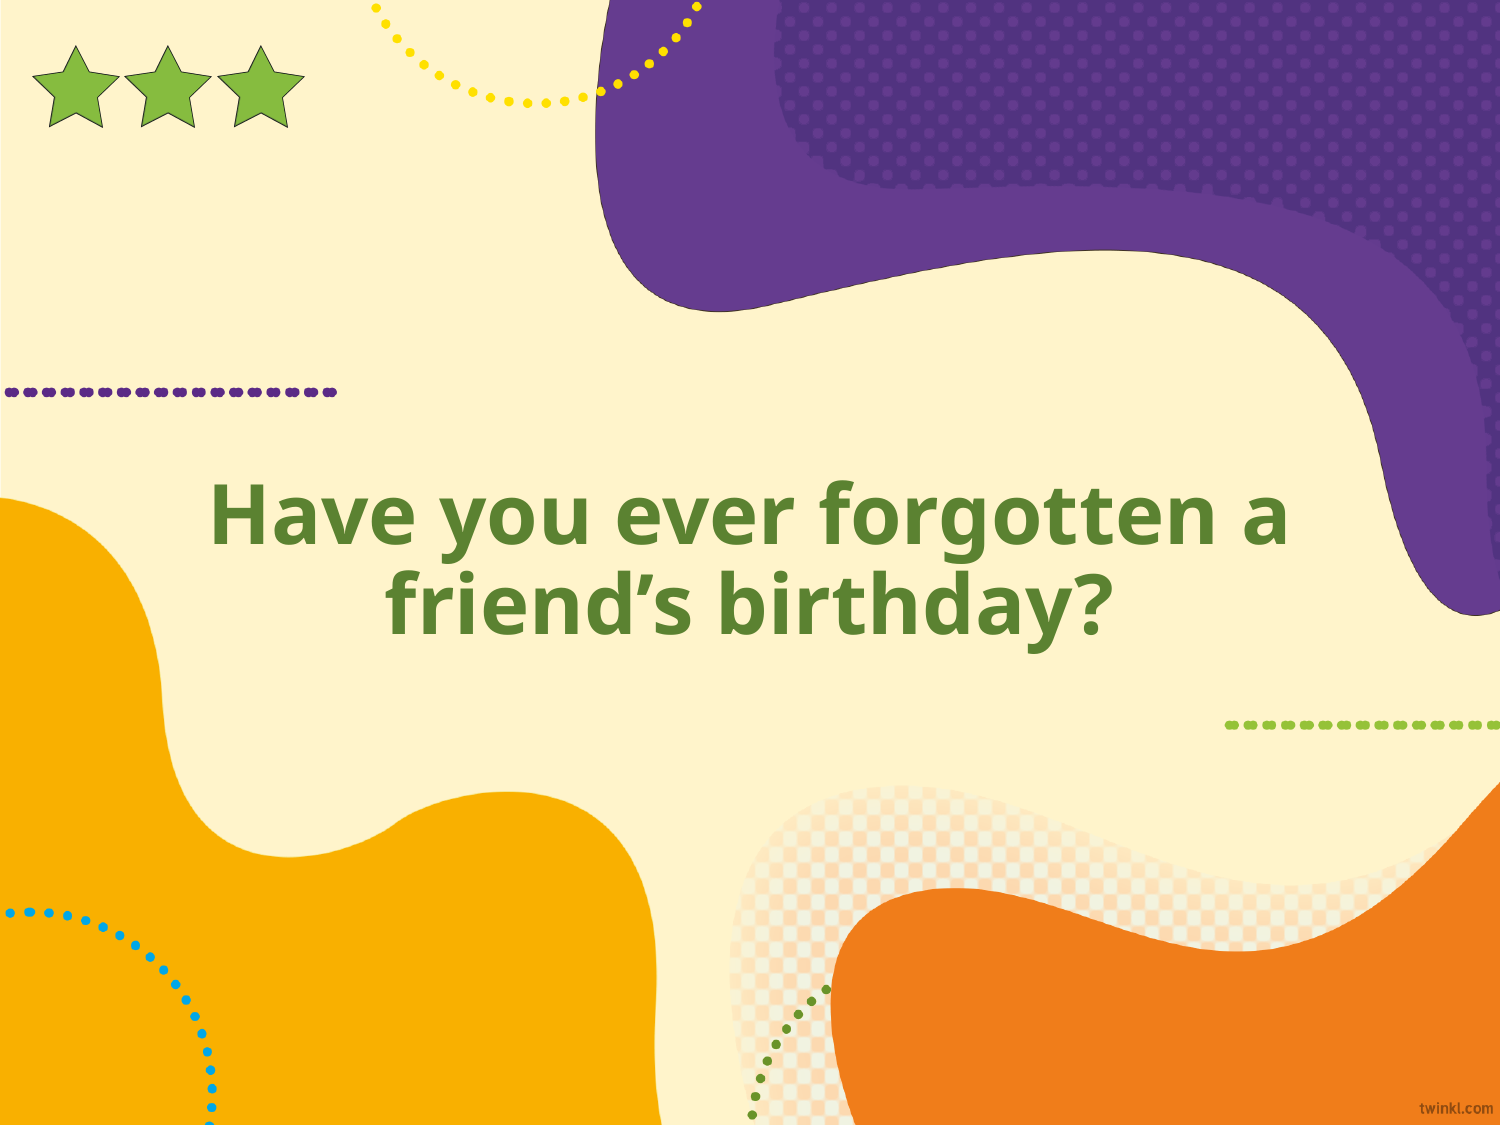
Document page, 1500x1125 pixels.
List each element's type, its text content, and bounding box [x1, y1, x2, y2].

title Have you ever forgotten a friend’s birthday? [74, 479, 1426, 646]
picture [0, 0, 1500, 1125]
